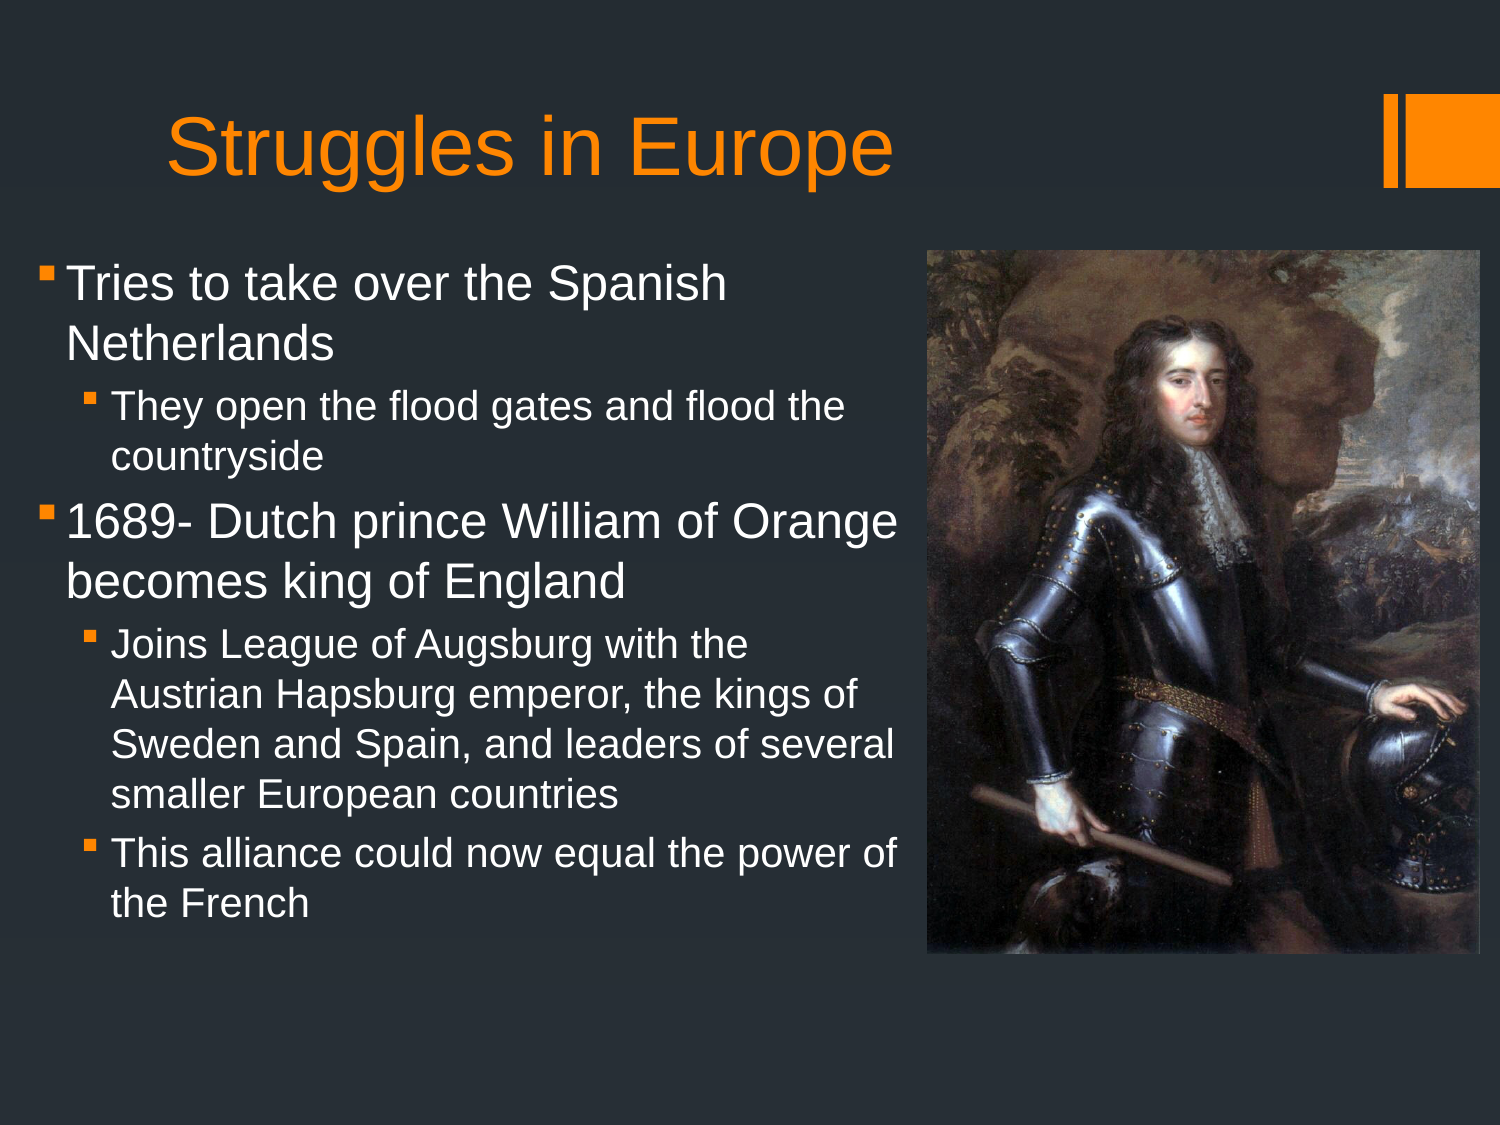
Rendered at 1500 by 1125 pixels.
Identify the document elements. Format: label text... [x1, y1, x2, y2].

title Struggles in Europe [150, 10, 1350, 201]
picture [926, 249, 1480, 955]
list Tries to take over the Spanish Netherlands They open the flood gates and flood the countryside 1689- Dutch prince William of Orange becomes king of England Joins League of Augsburg with the Austrian Hapsburg emperor, the kings of Sweden and Spain, and leaders of several smaller European countries This alliance could now equal the power of the French [13, 242, 925, 1119]
